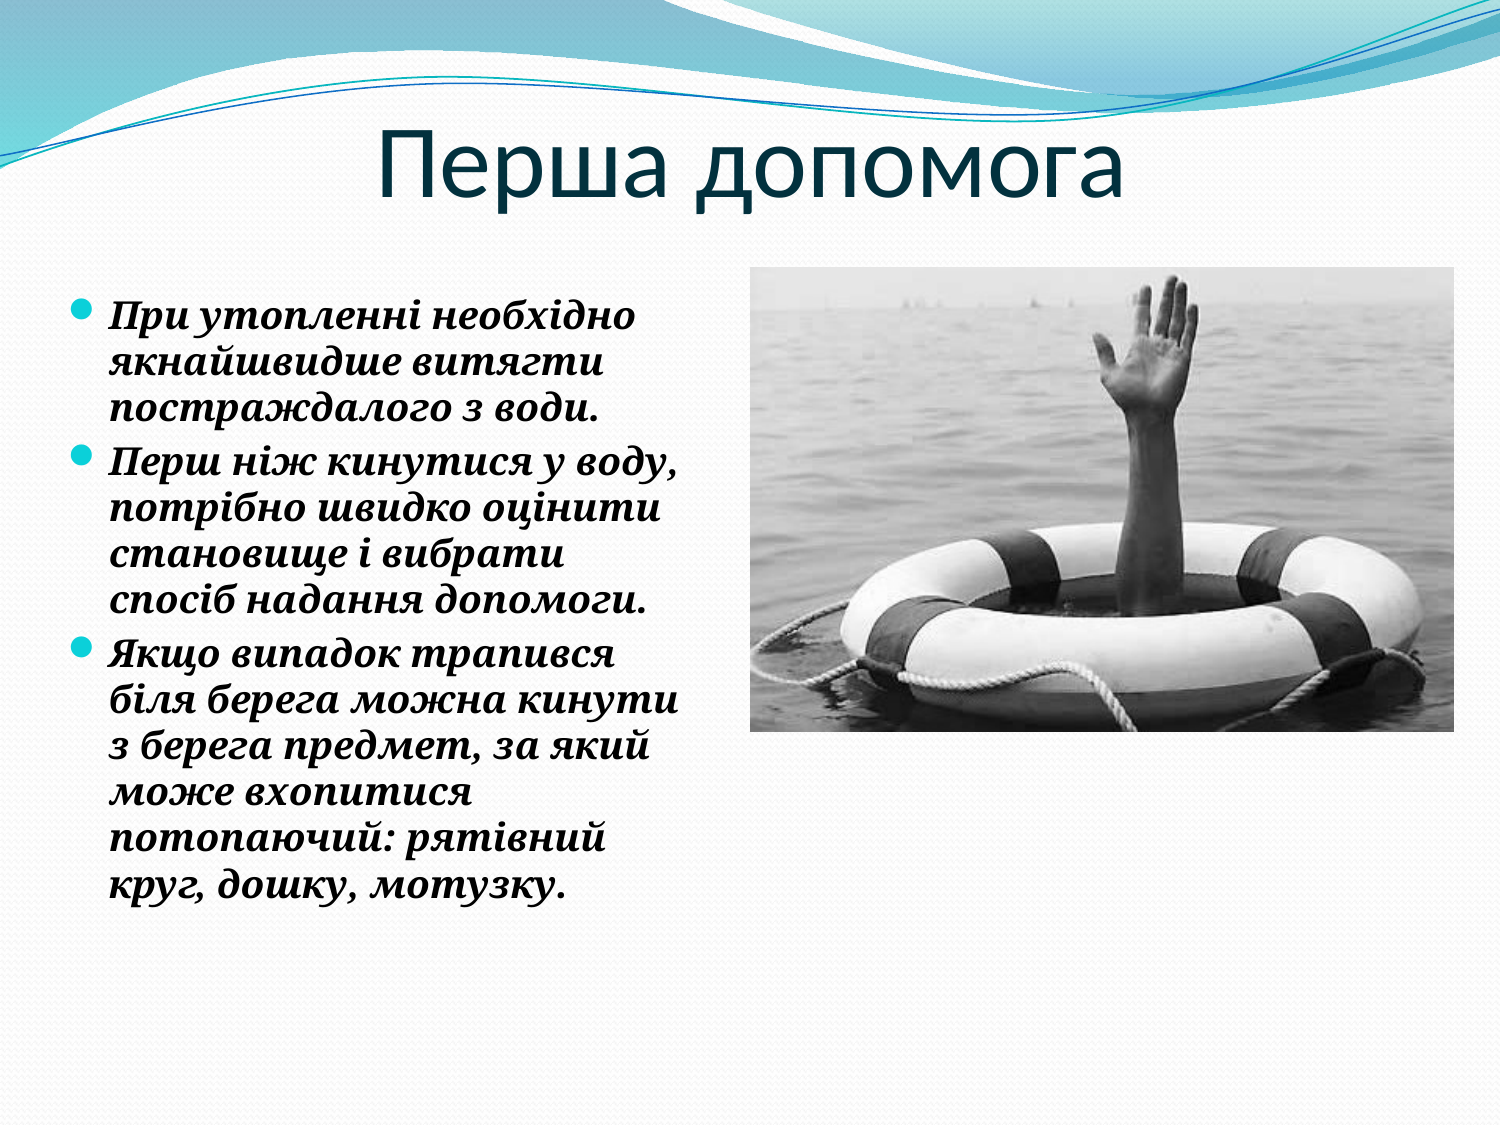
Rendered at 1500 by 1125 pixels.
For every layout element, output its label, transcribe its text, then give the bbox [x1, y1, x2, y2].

list При утопленні необхідно якнайшвидше витягти постраждалого з води. Перш ніж кинутися у воду, потрібно швидко оцінити становище і вибрати спосіб надання допомоги. Якщо випадок трапився біля берега можна кинути з берега предмет, за який може вхопитися потопаючий: рятівний круг, дошку, мотузку. [53, 290, 716, 922]
picture [749, 266, 1454, 732]
title Перша допомога [76, 30, 1427, 219]
